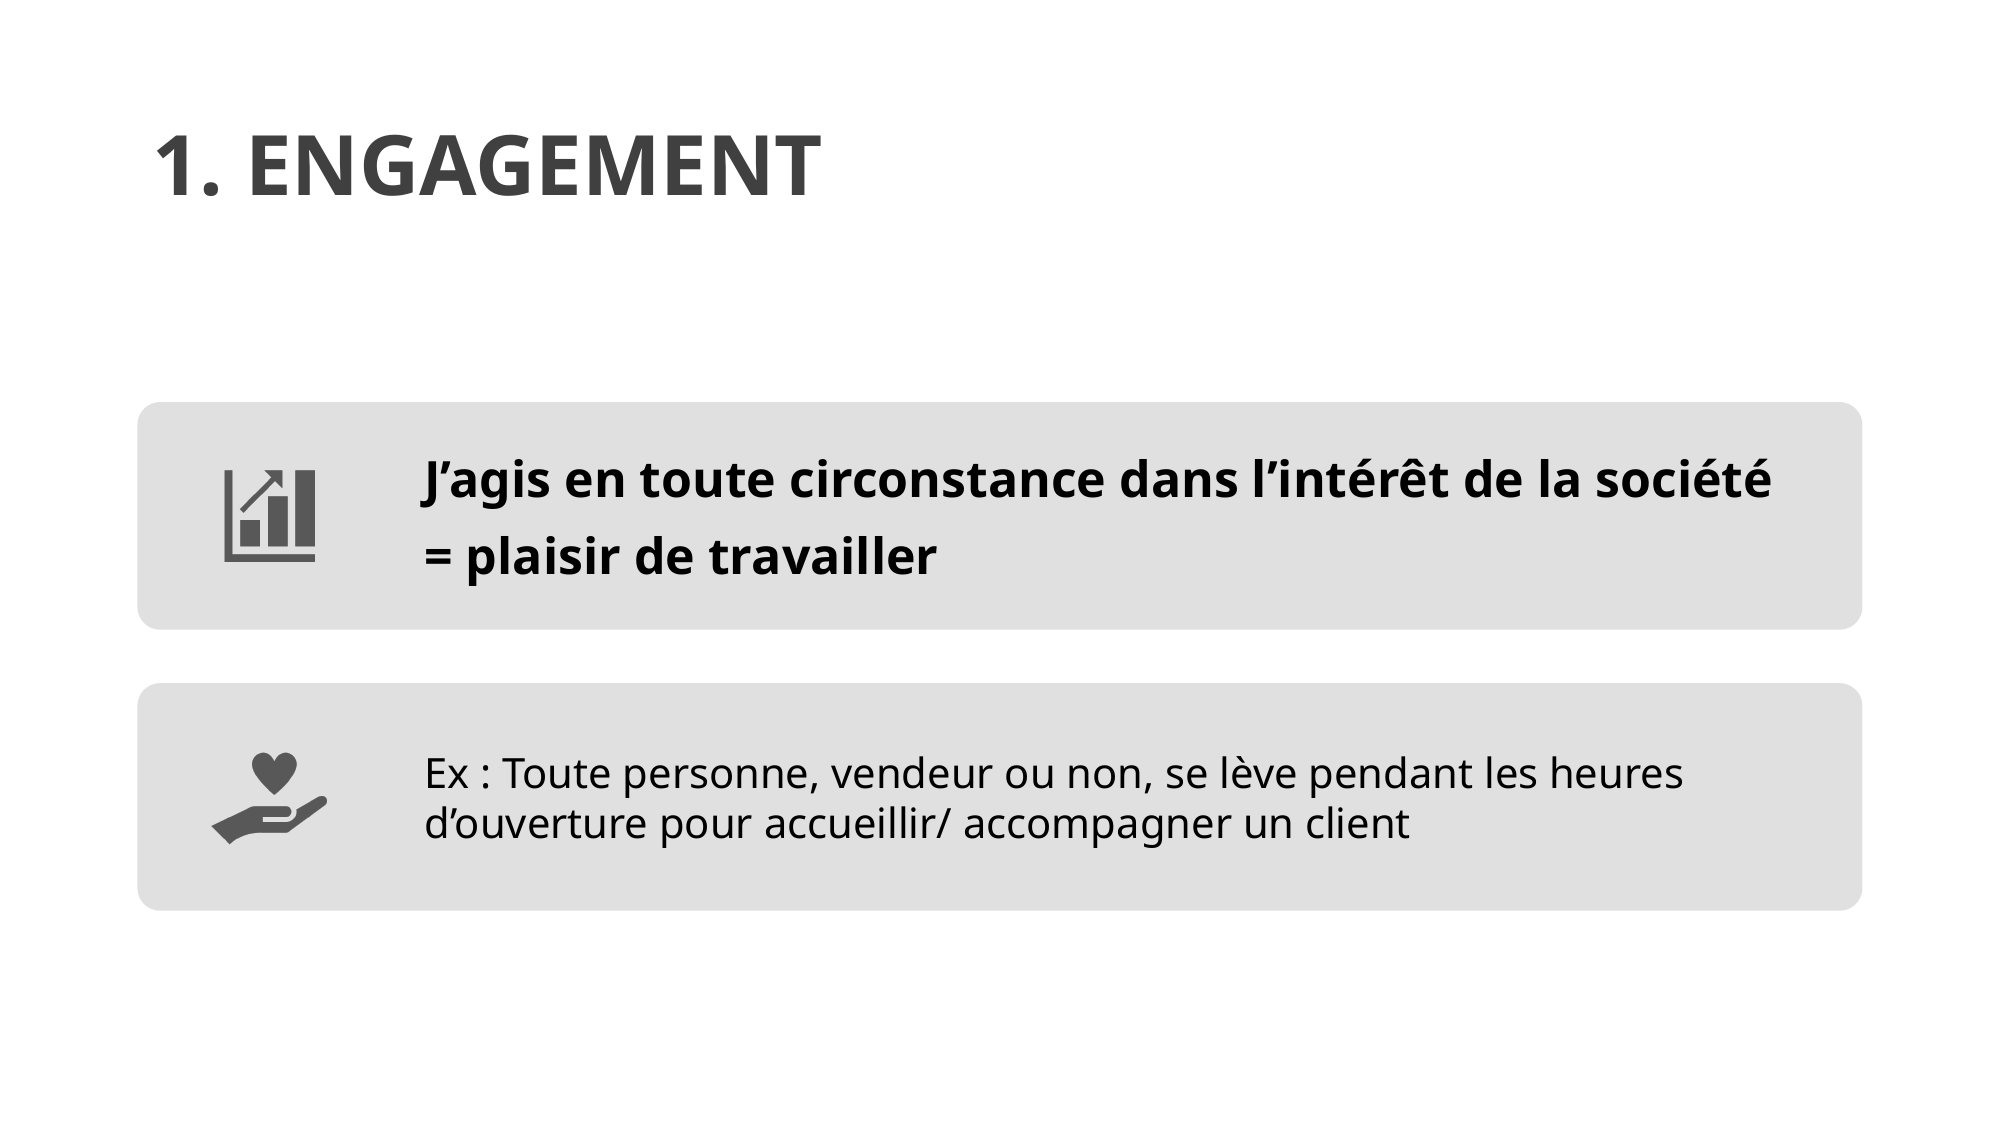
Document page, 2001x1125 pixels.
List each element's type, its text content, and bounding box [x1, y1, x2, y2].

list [137, 299, 1863, 1014]
title 1. ENGAGEMENT [137, 59, 1863, 278]
